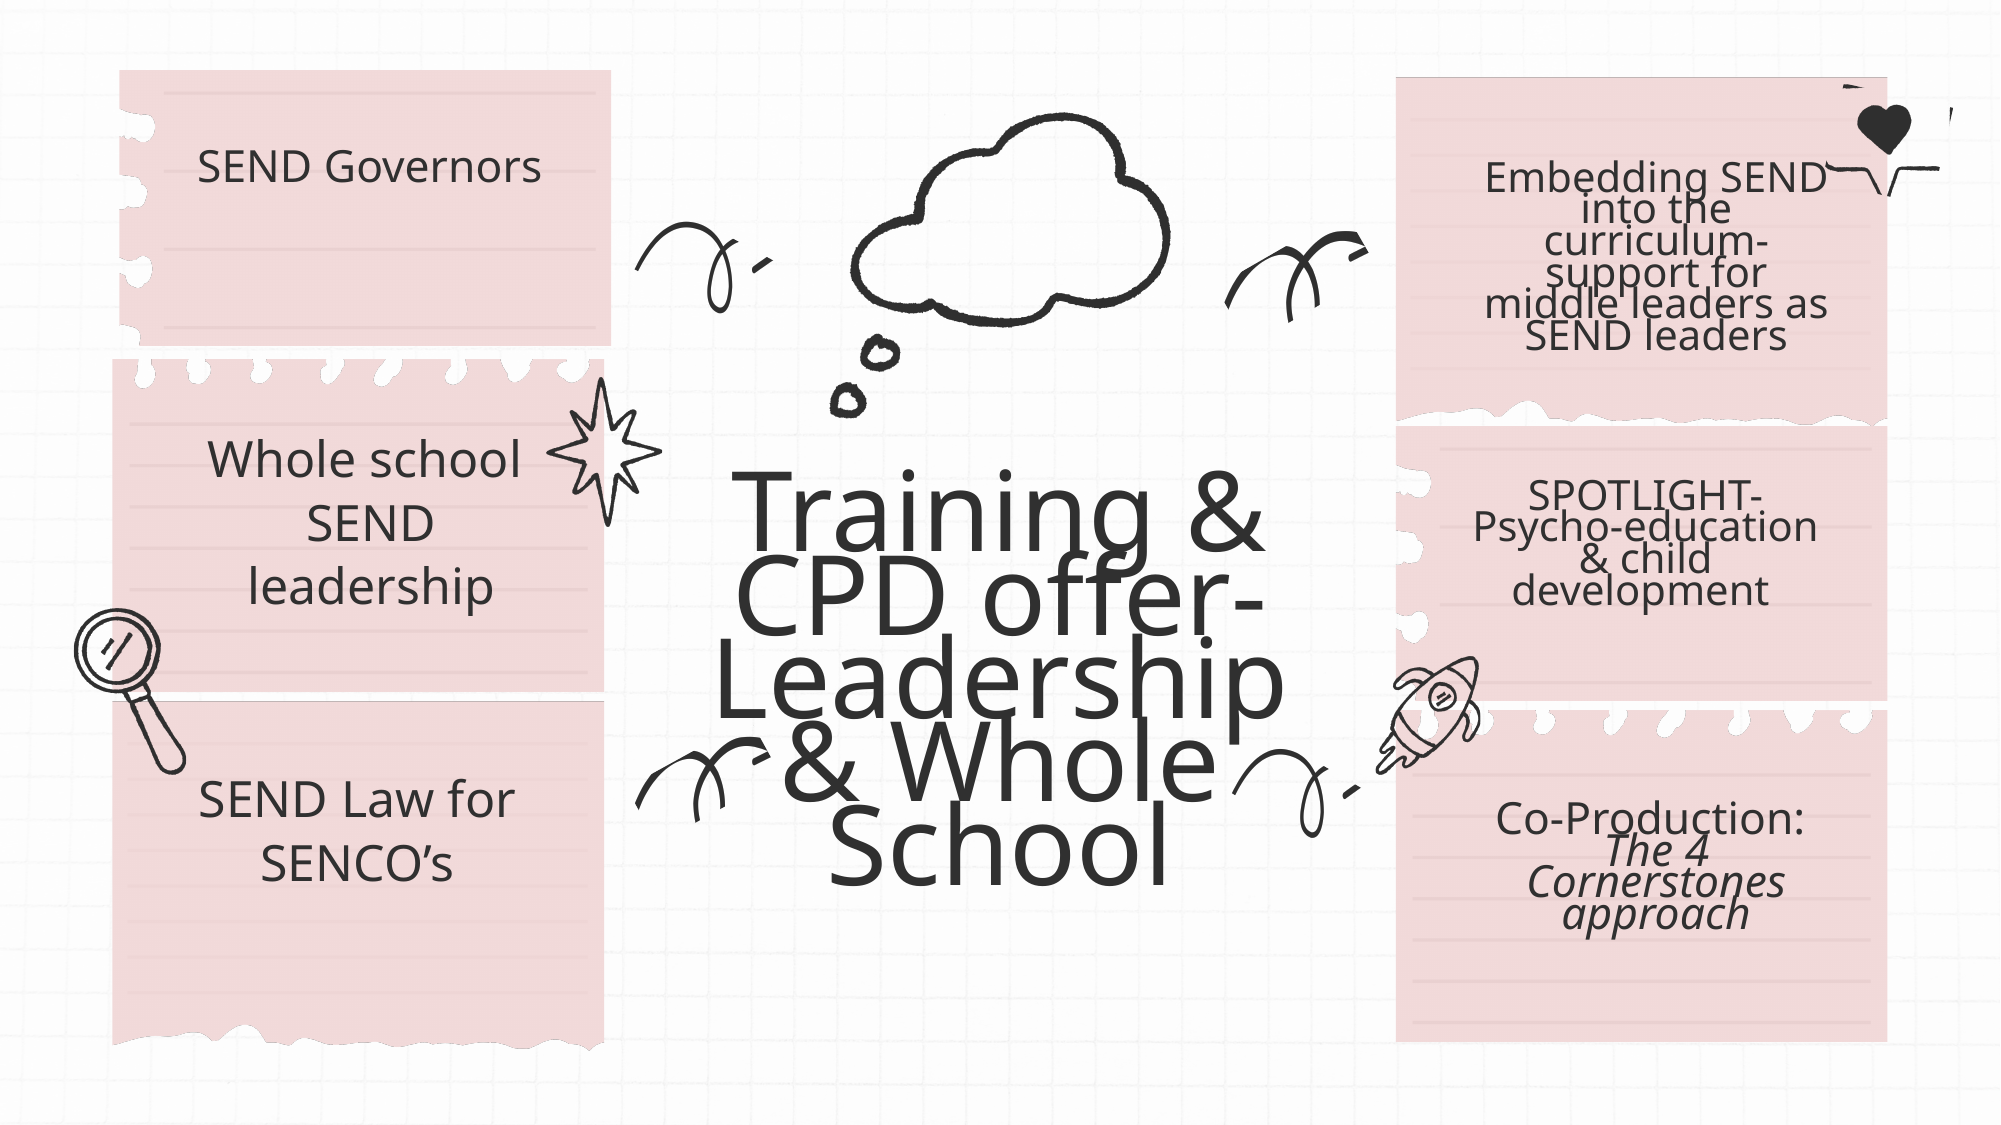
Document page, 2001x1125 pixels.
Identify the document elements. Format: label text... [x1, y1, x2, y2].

text_box [1824, 83, 1954, 206]
text_box Co-Production: The 4 Cornerstones approach [1480, 811, 1833, 939]
text_box [829, 112, 1171, 419]
text_box [0, 0, 2000, 1125]
text_box Training & CPD offer-Leadership & Whole School [661, 490, 1339, 908]
text_box [1395, 426, 1888, 701]
text_box [73, 608, 187, 775]
text_box [626, 719, 781, 844]
text_box Whole school SEND leadership [193, 456, 549, 615]
text_box [112, 701, 605, 1051]
text_box [1375, 656, 1481, 775]
text_box [621, 197, 787, 333]
text_box [119, 70, 612, 346]
text_box Embedding SEND into the curriculum- support for middle leaders as SEND leaders [1480, 168, 1833, 359]
text_box [1215, 212, 1379, 346]
text_box SPOTLIGHT- Psycho-education & child development [1469, 486, 1822, 614]
text_box [1395, 710, 1888, 1043]
text_box [546, 377, 663, 527]
text_box SEND Governors [193, 159, 546, 191]
text_box [112, 359, 605, 692]
text_box [1395, 77, 1888, 426]
text_box SEND Law for SENCO’s [182, 796, 533, 892]
text_box [1218, 725, 1376, 857]
